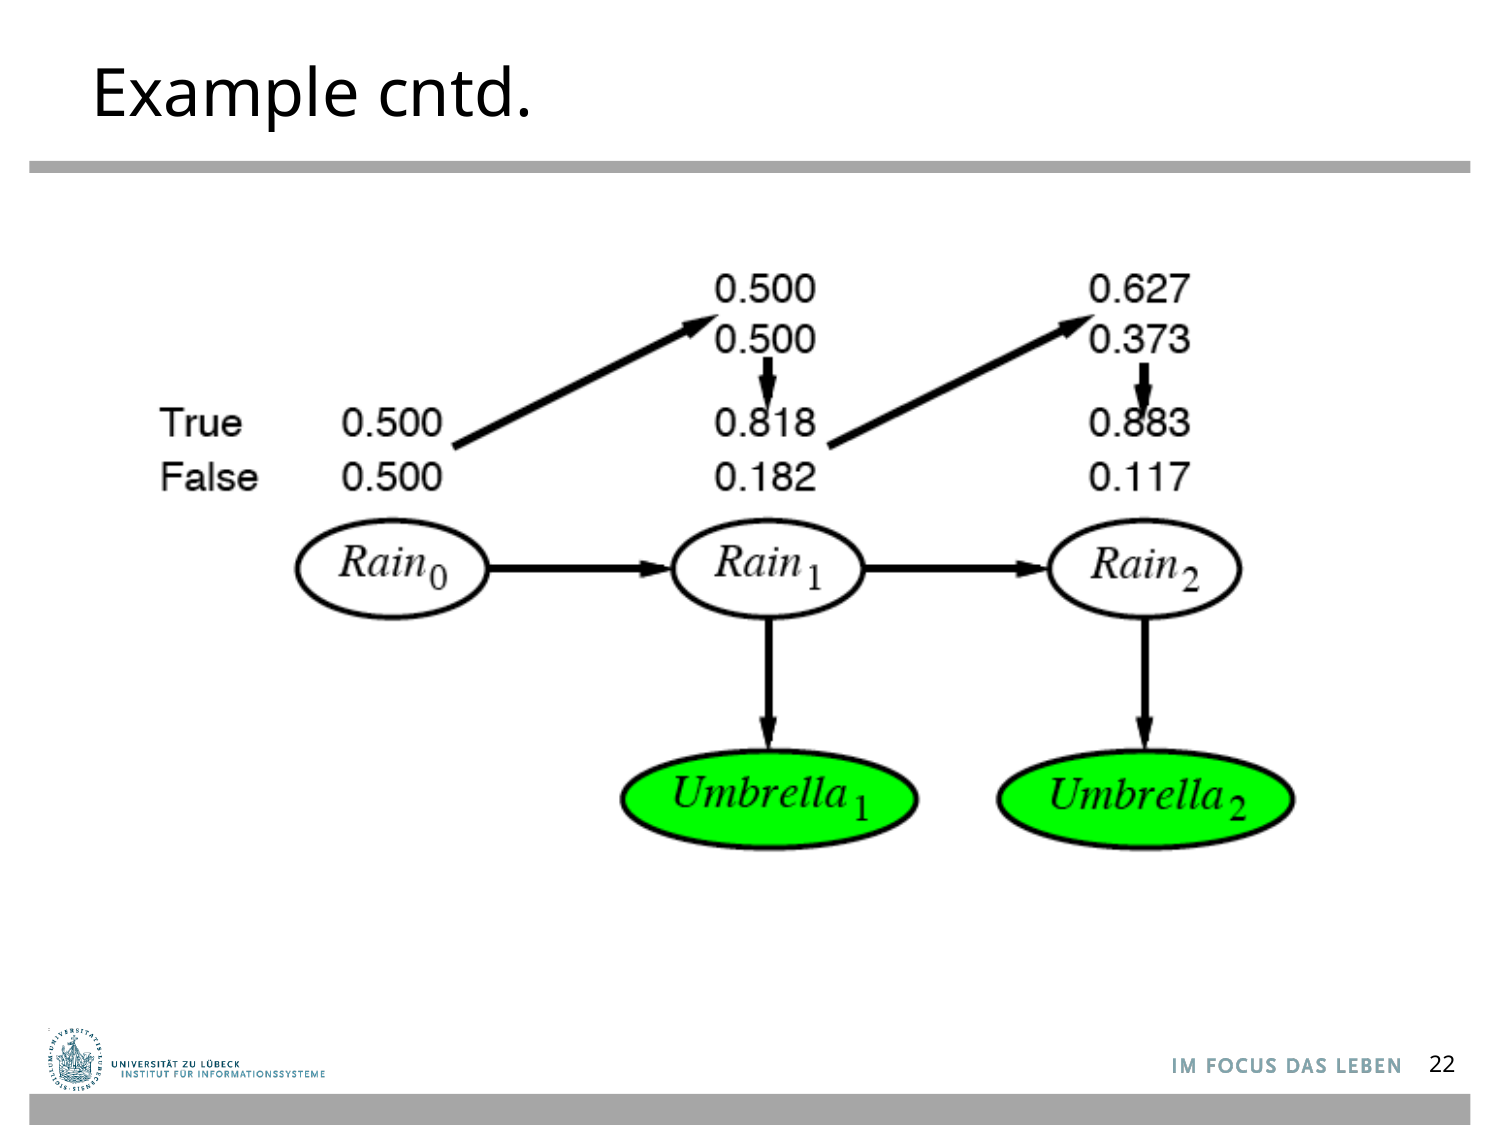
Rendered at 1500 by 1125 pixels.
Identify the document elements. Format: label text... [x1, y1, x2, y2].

slide_number 22 [1305, 1050, 1471, 1083]
picture [1173, 1058, 1305, 1073]
picture [137, 243, 1388, 890]
title Example cntd. [76, 42, 1427, 126]
